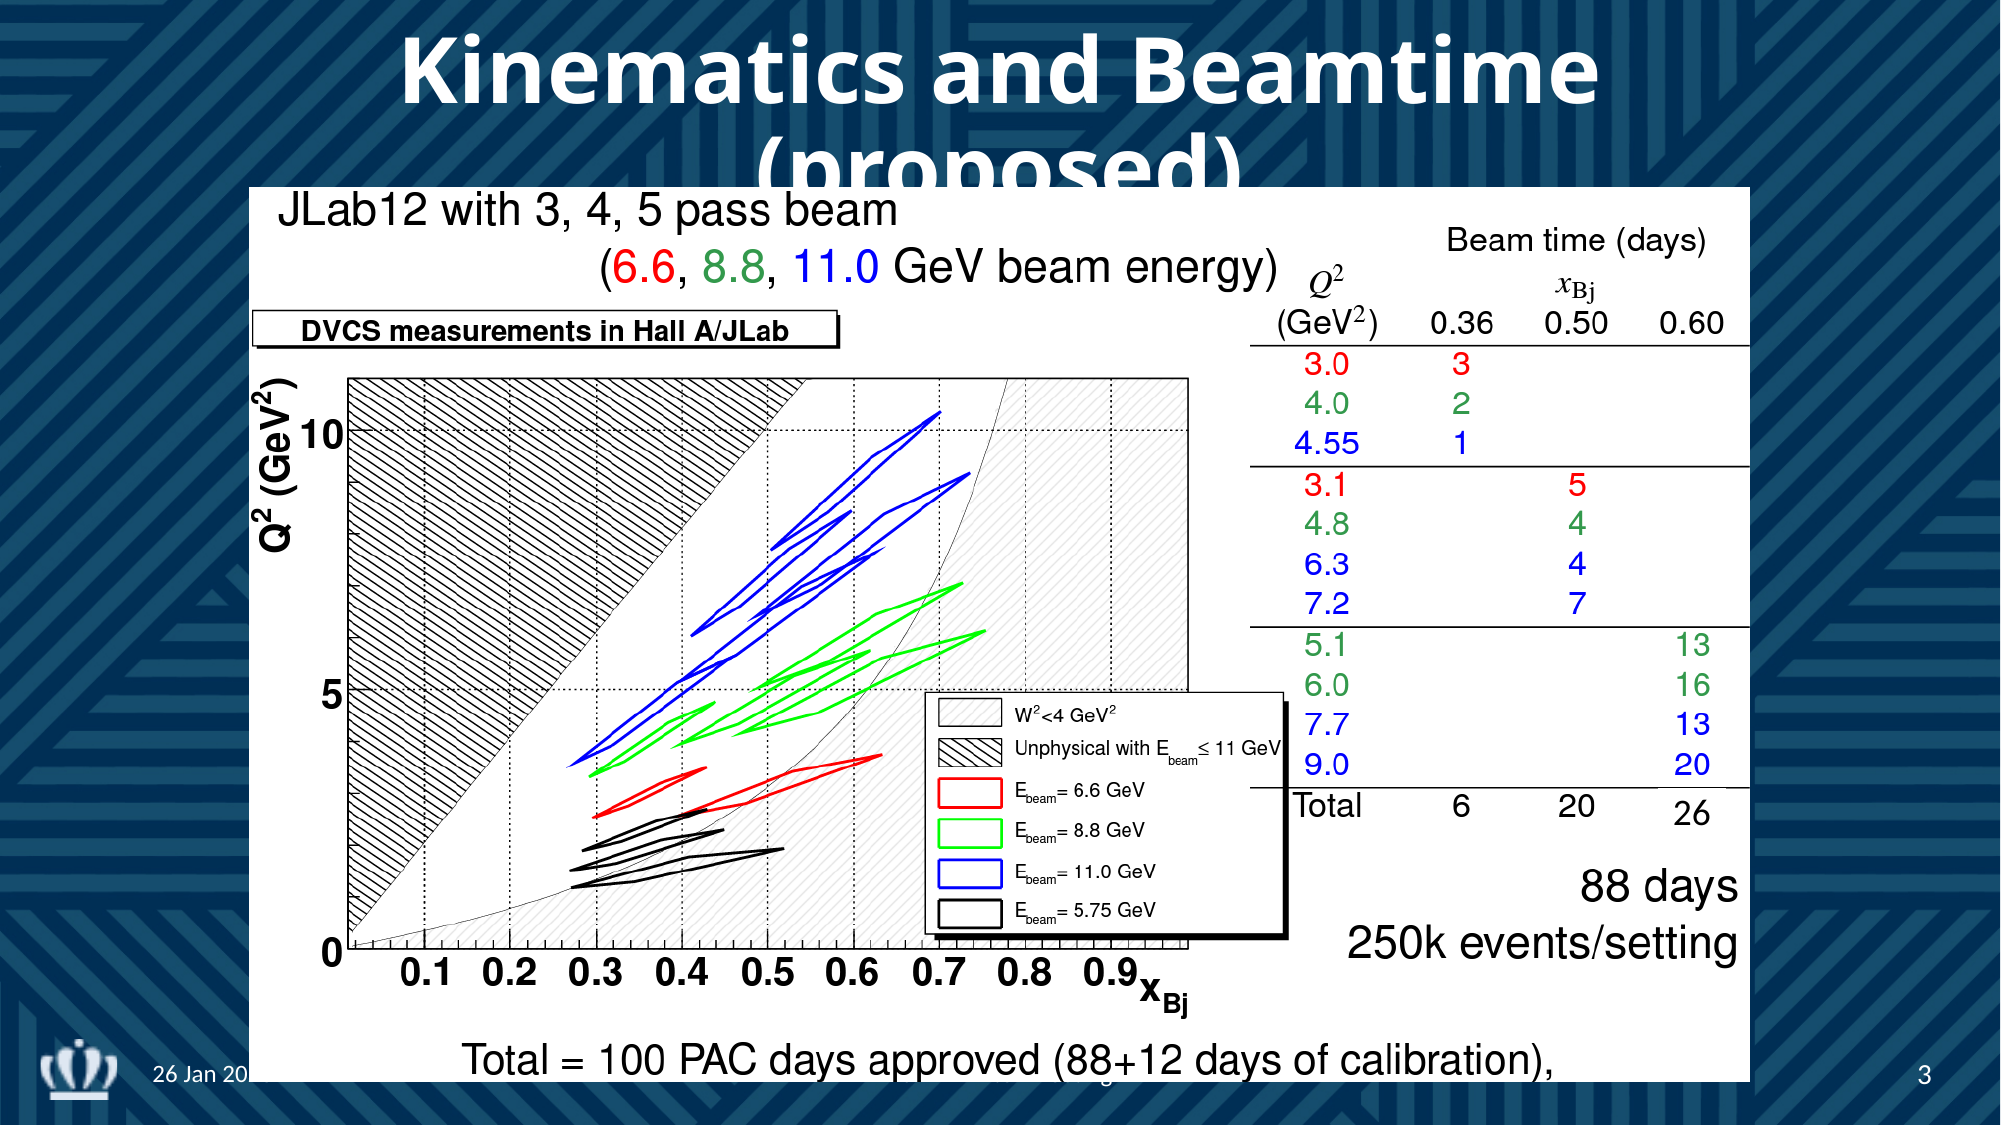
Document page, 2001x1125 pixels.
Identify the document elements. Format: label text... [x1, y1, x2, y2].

footer Hall A Winter Meeting [662, 1082, 1338, 1103]
picture [0, 0, 2001, 1125]
title Kinematics and Beamtime (proposed) [137, 59, 1863, 188]
slide_number 3 [1496, 1042, 1947, 1103]
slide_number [137, 1042, 588, 1103]
